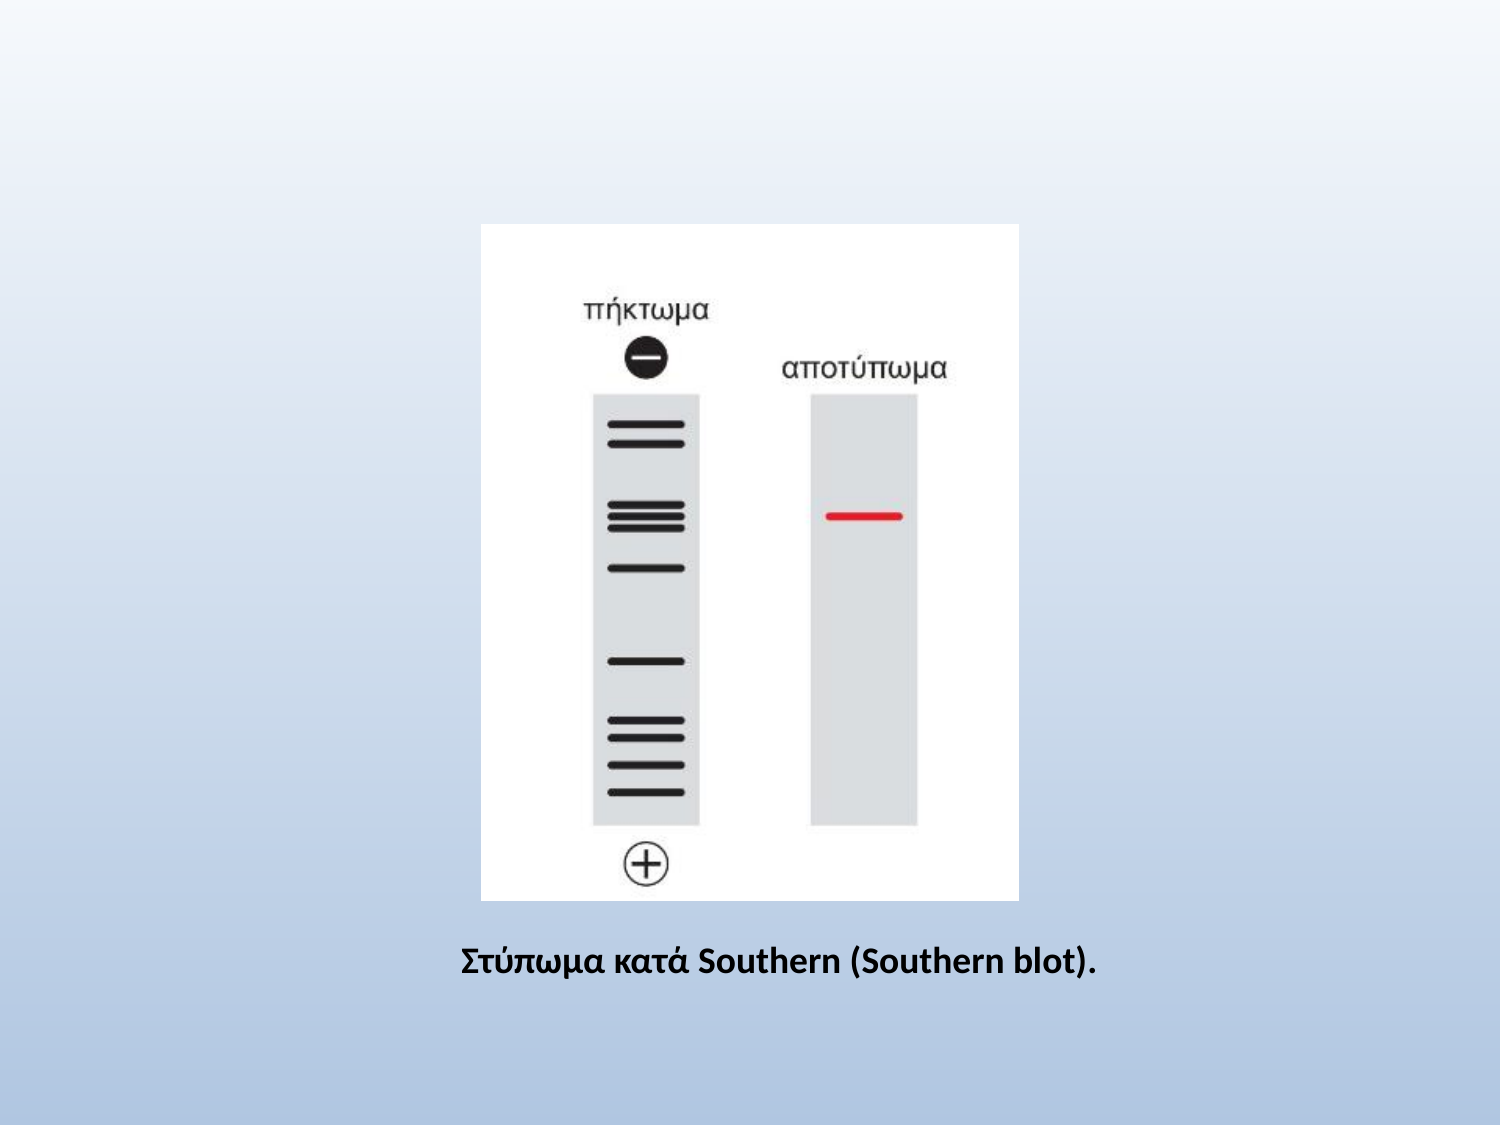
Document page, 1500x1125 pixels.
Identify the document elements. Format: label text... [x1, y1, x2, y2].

picture [481, 224, 1019, 901]
text_box Στύπωμα κατά Southern (Southern blot). [147, 928, 1412, 989]
